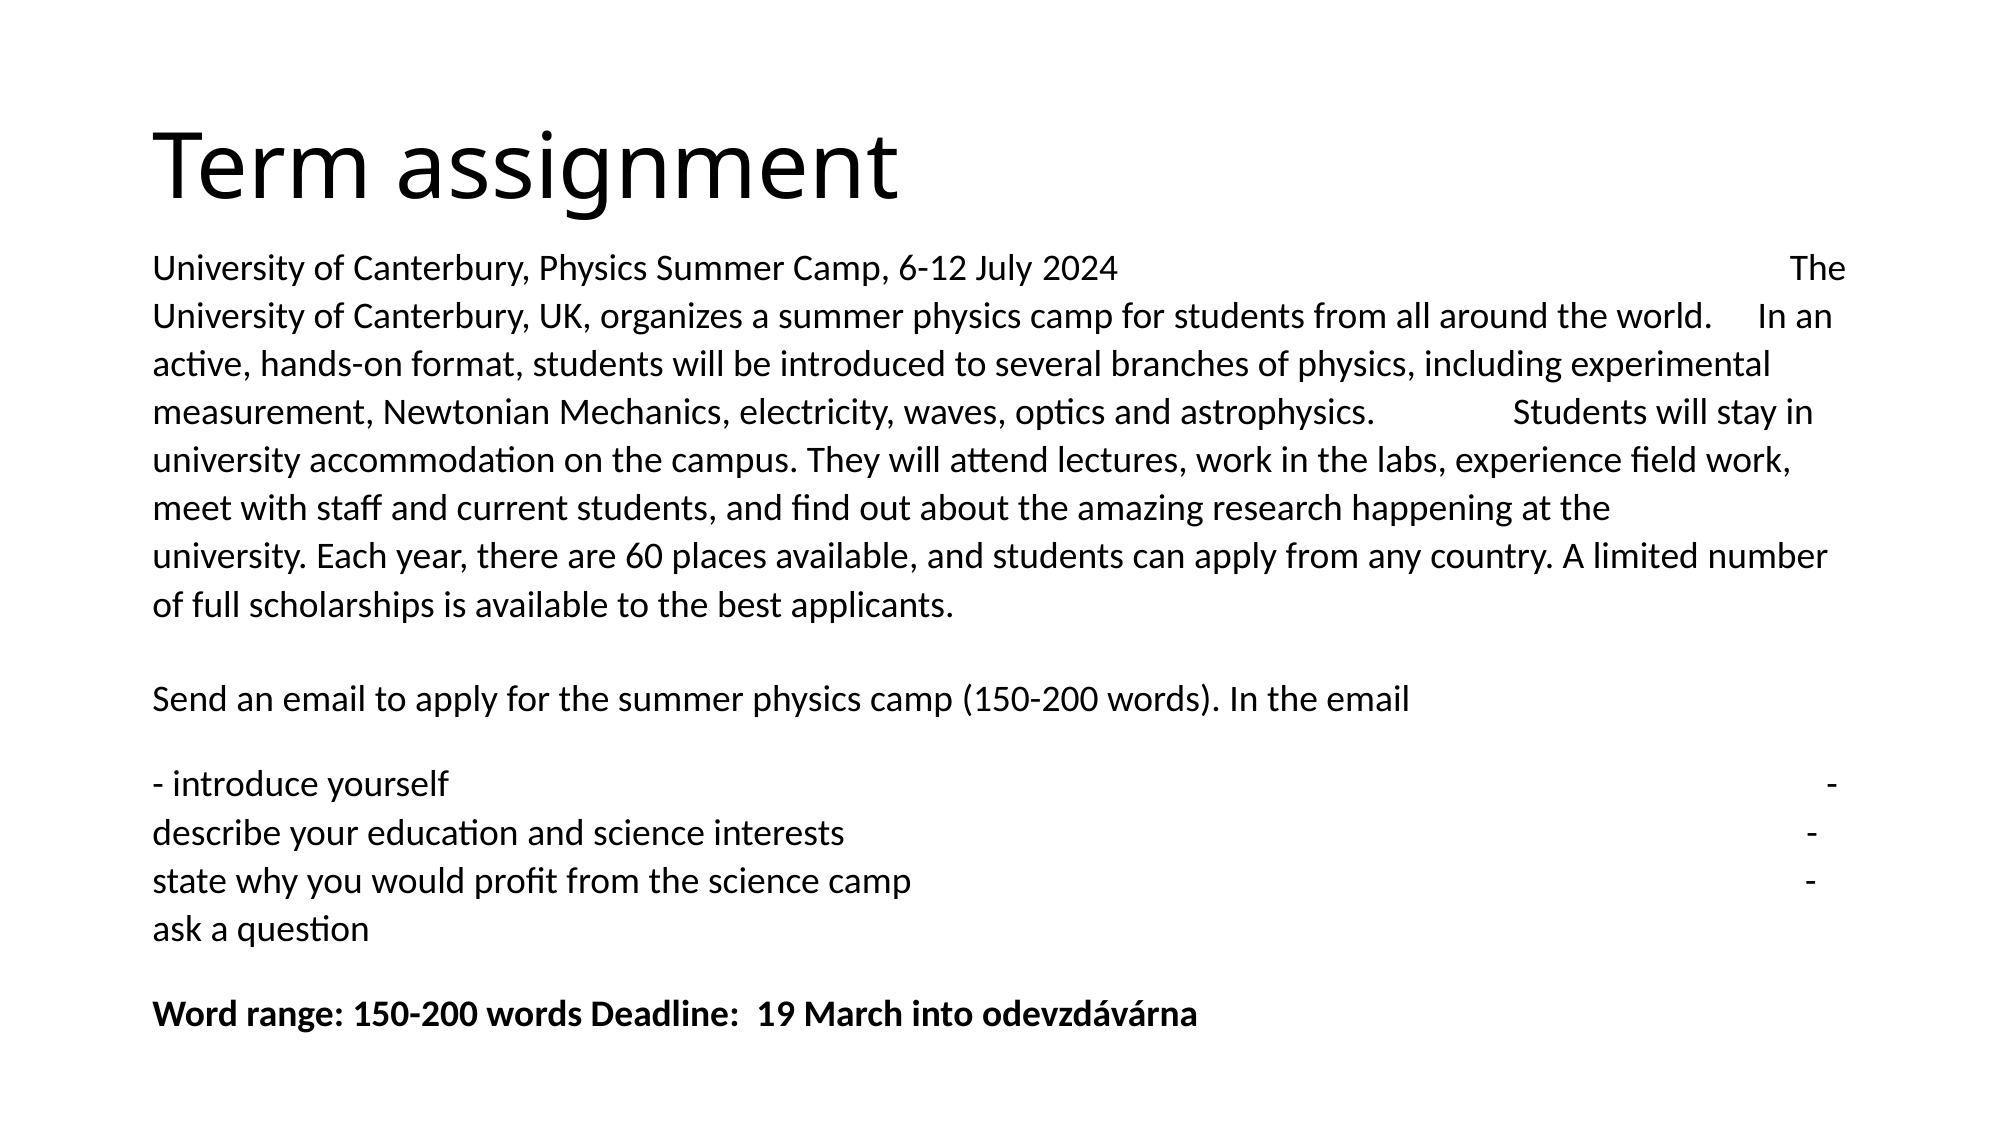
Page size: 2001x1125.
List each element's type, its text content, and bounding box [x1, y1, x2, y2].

title Term assignment [137, 59, 1863, 232]
list University of Canterbury, Physics Summer Camp, 6-12 July 2024 The University of Canterbury, UK, organizes a summer physics camp for students from all around the world. In an active, hands-on format, students will be introduced to several branches of physics, including experimental measurement, Newtonian Mechanics, electricity, waves, optics and astrophysics. Students will stay in university accommodation on the campus. They will attend lectures, work in the labs, experience field work, meet with staff and current students, and find out about the amazing research happening at the university. Each year, there are 60 places available, and students can apply from any country. A limited number of full scholarships is available to the best applicants. Send an email to apply for the summer physics camp (150-200 words). In the email - introduce yourself - describe your education and science interests - state why you would profit from the science camp - ask a question Word range: 150-200 words Deadline: 19 March into odevzdávárna [137, 232, 1863, 1086]
